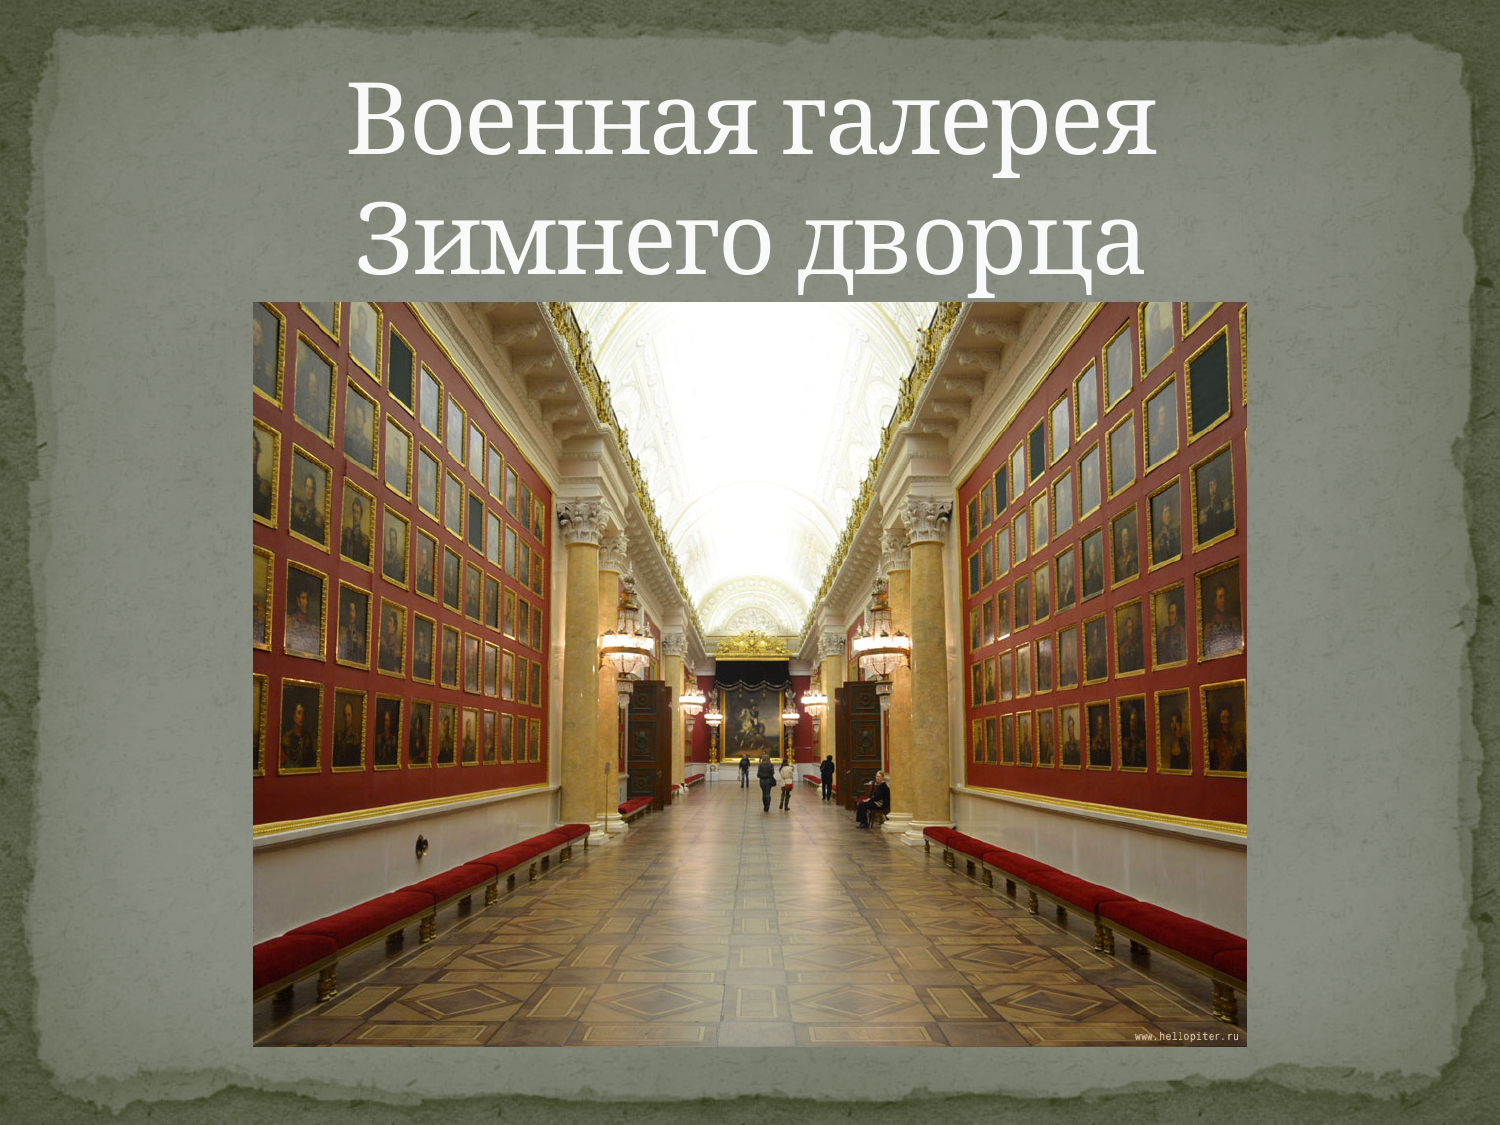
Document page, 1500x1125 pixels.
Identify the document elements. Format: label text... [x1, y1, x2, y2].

picture [253, 302, 1247, 1047]
title Военная галерея Зимнего дворца [76, 101, 1427, 302]
